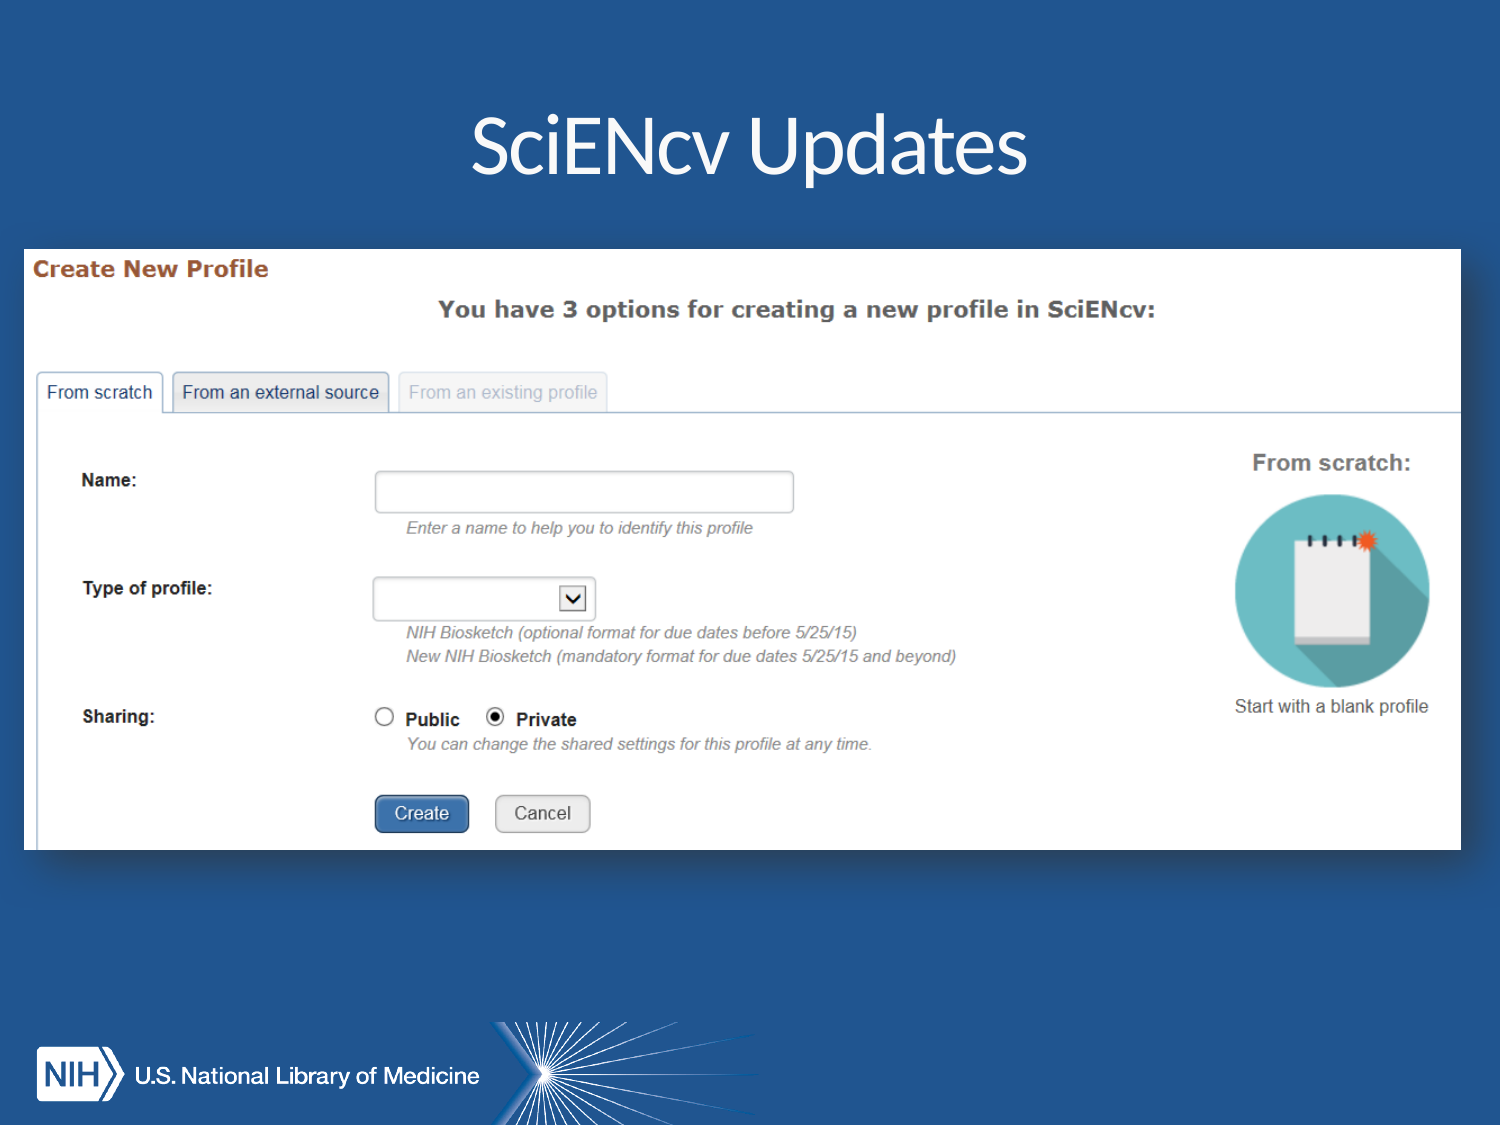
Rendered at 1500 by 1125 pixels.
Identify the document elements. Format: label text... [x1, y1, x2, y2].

picture [0, 1022, 763, 1125]
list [24, 249, 1462, 851]
title SciENcv Updates [74, 24, 1425, 200]
